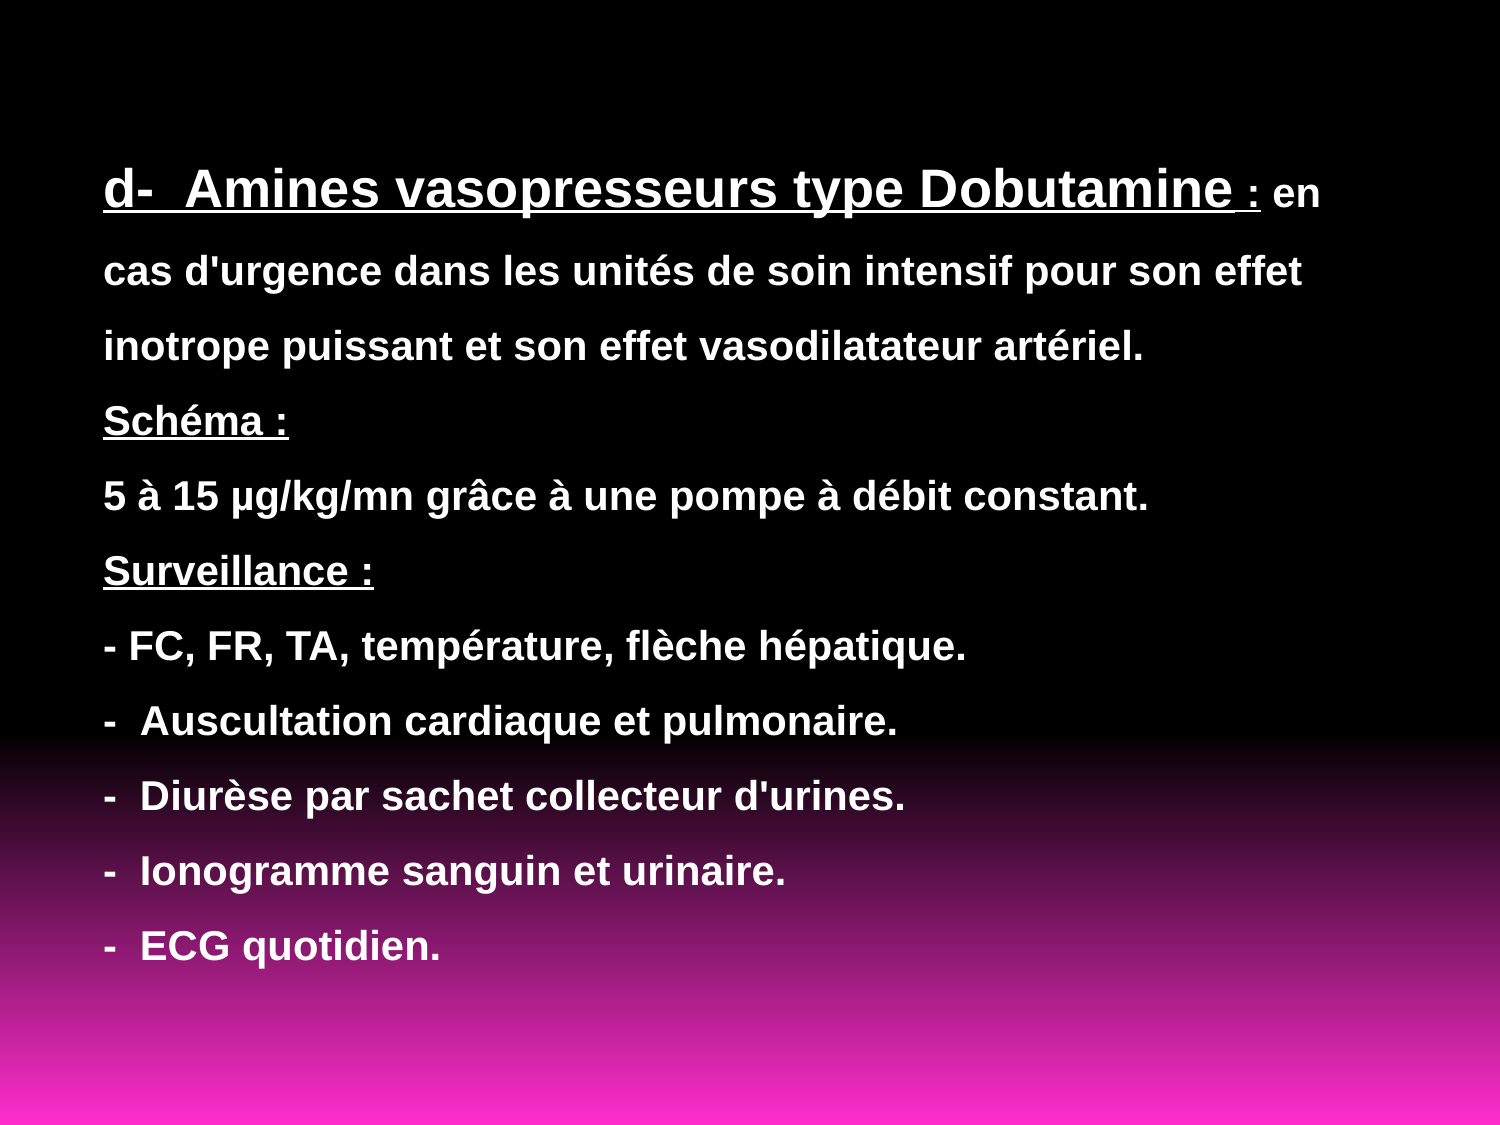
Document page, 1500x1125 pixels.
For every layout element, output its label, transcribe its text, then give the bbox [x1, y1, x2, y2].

text_box d- Amines vasopresseurs type Dobutamine : en cas d'urgence dans les unités de soin intensif pour son effet inotrope puissant et son effet vasodilatateur artériel. Schéma : 5 à 15 µg/kg/mn grâce à une pompe à débit constant. Surveillance : - FC, FR, TA, température, flèche hépatique. - Auscultation cardiaque et pulmonaire. - Diurèse par sachet collecteur d'urines. - Ionogramme sanguin et urinaire. - ECG quotidien. [88, 113, 1388, 976]
